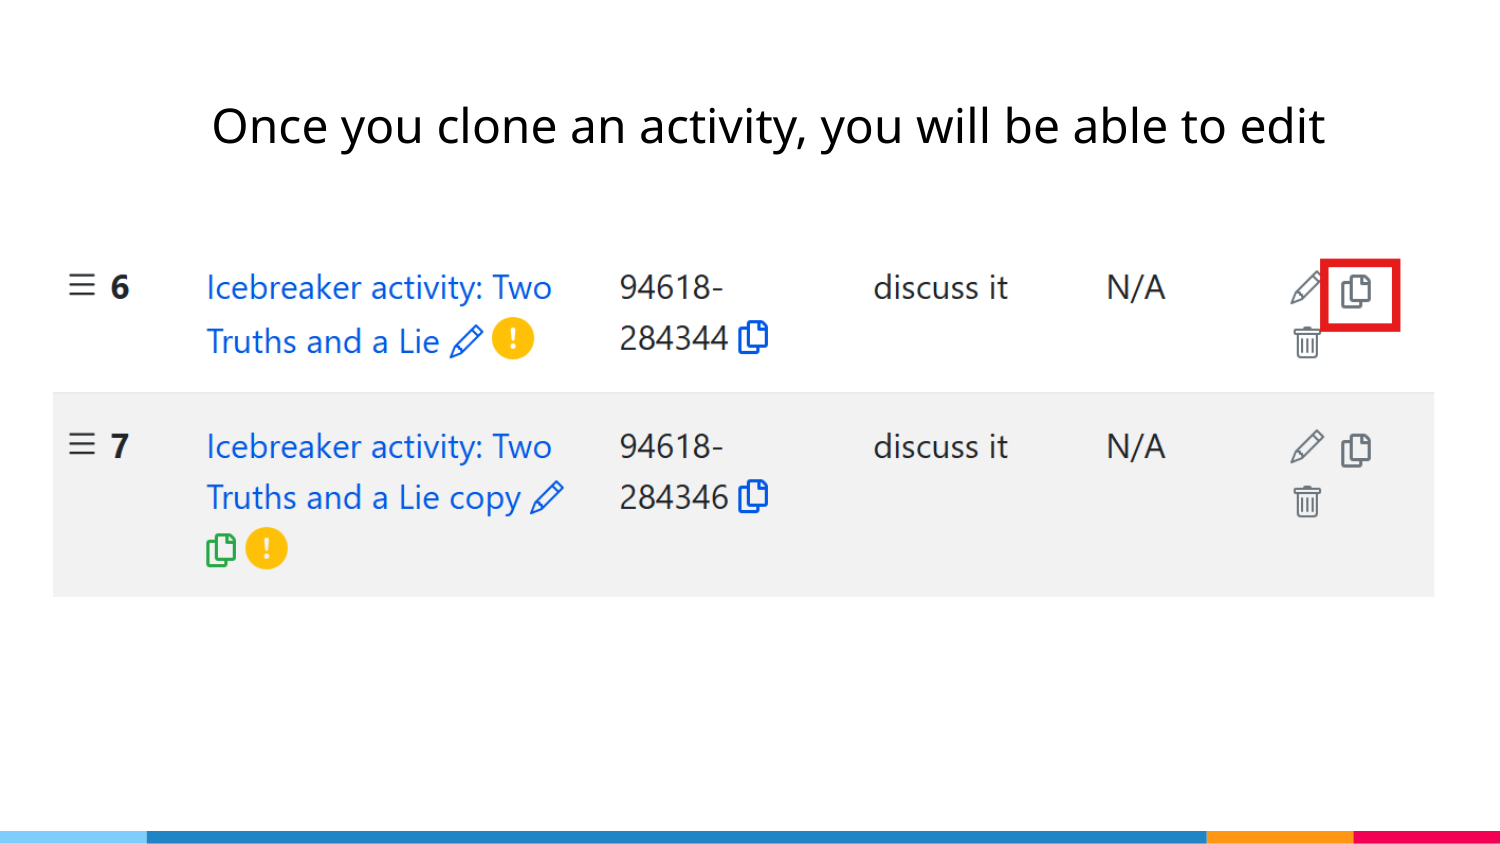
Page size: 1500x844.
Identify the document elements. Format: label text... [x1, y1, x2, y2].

picture [52, 247, 1447, 597]
title Once you clone an activity, you will be able to edit [196, 80, 1378, 200]
